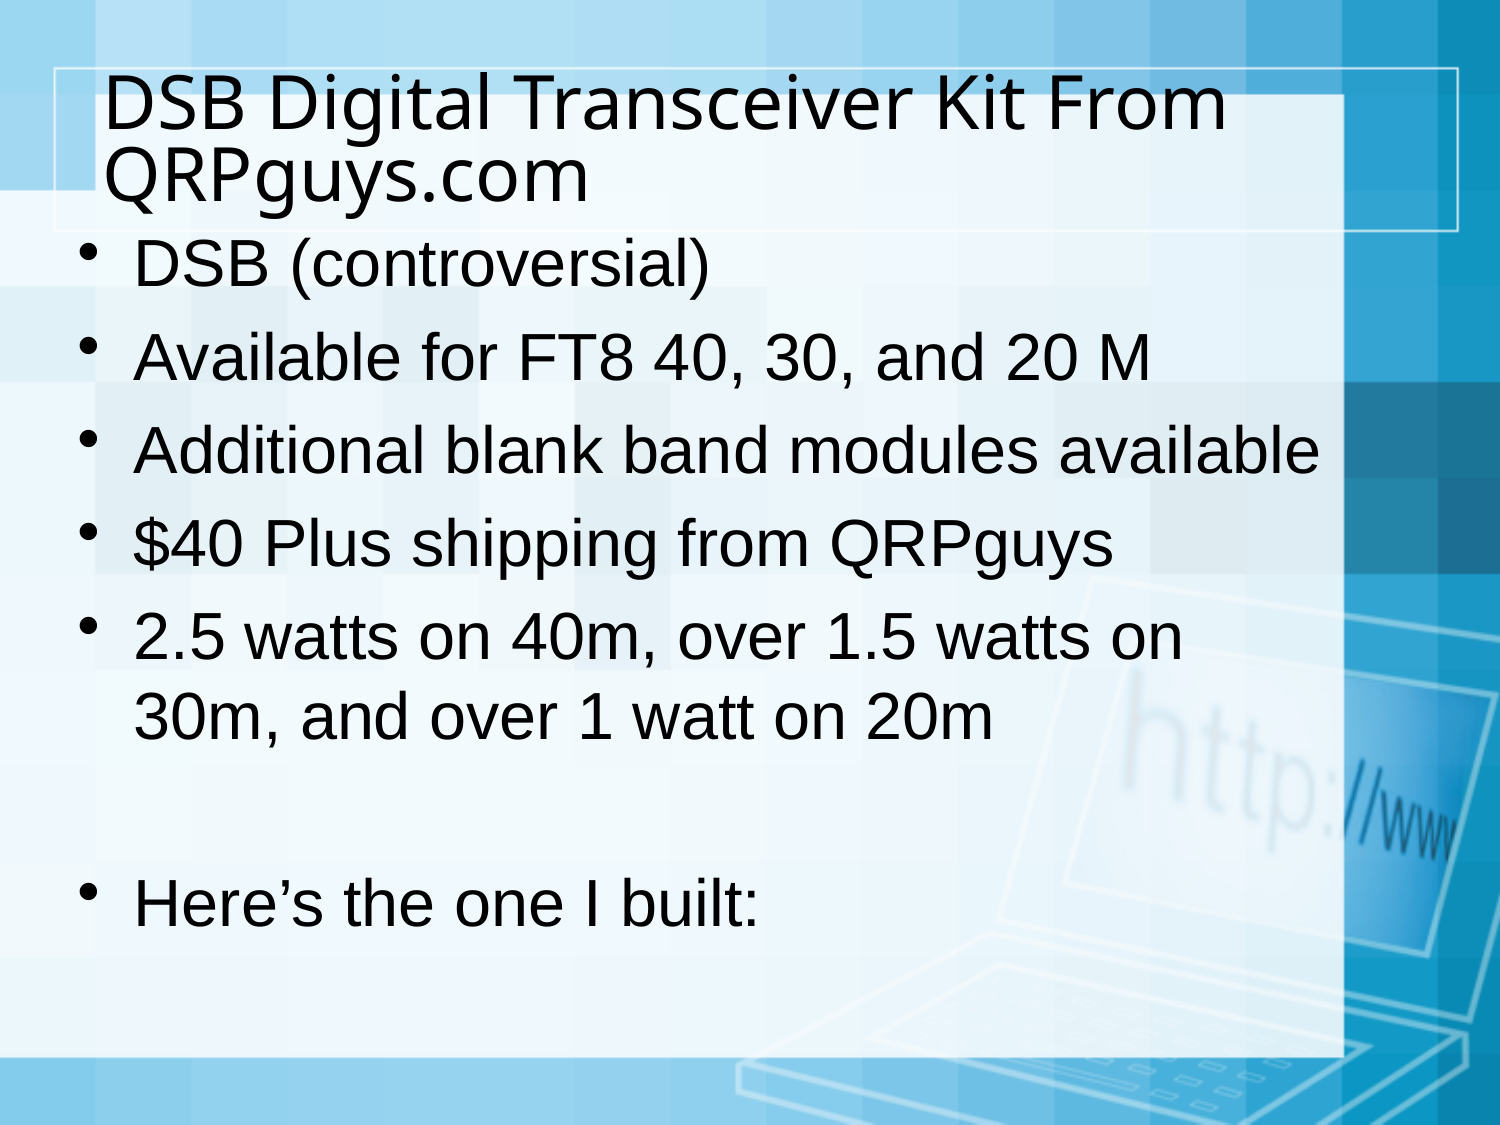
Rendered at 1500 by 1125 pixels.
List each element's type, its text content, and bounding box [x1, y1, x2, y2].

picture [0, 0, 1500, 1125]
list DSB (controversial) Available for FT8 40, 30, and 20 M Additional blank band modules available $40 Plus shipping from QRPguys 2.5 watts on 40m, over 1.5 watts on 30m, and over 1 watt on 20m Here’s the one I built: [62, 212, 1338, 1038]
title DSB Digital Transceiver Kit From QRPguys.com [87, 87, 1338, 200]
